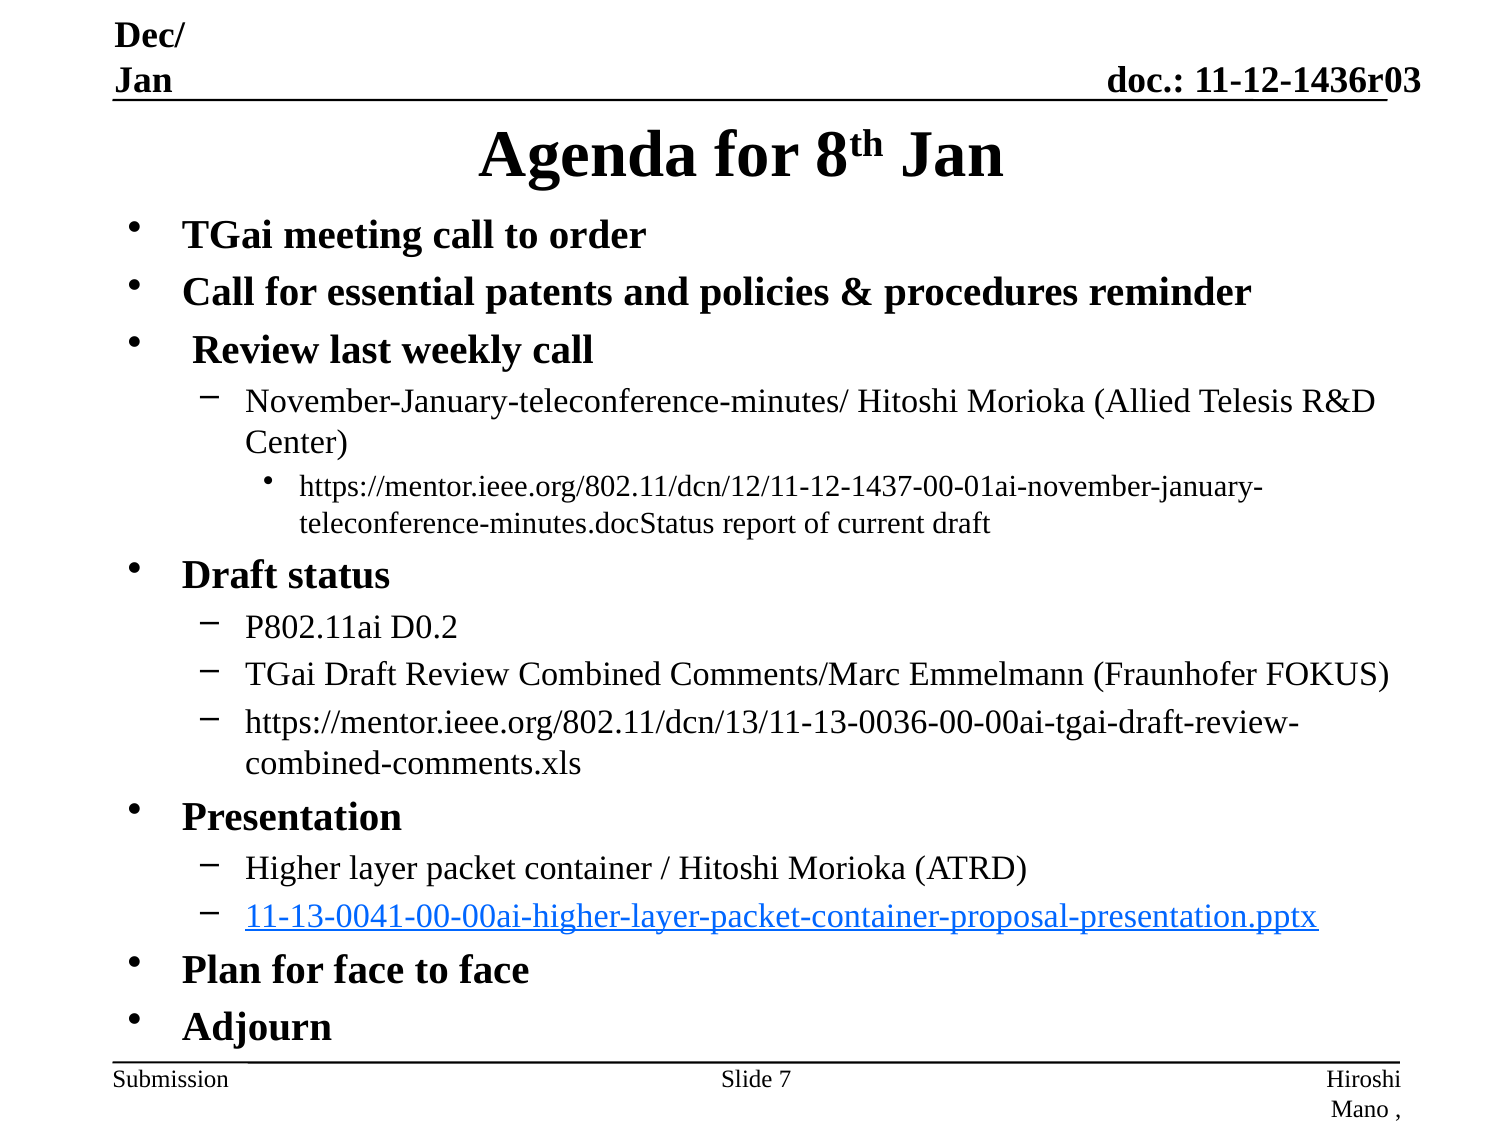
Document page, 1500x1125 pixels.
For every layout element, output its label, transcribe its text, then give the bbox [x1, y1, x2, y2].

slide_number Dec/Jan [114, 54, 224, 101]
slide_number Slide 7 [712, 1061, 800, 1093]
list TGai meeting call to order Call for essential patents and policies & procedures reminder Review last weekly call November-January-teleconference-minutes/ Hitoshi Morioka (Allied Telesis R&D Center) https://mentor.ieee.org/802.11/dcn/12/11-12-1437-00-01ai-november-january-teleconference-minutes.docStatus report of current draft Draft status P802.11ai D0.2 TGai Draft Review Combined Comments/Marc Emmelmann (Fraunhofer FOKUS) https://mentor.ieee.org/802.11/dcn/13/11-13-0036-00-00ai-tgai-draft-review-combined-comments.xls Presentation Higher layer packet container / Hitoshi Morioka (ATRD) 11-13-0041-00-00ai-higher-layer-packet-container-proposal-presentation.pptx Plan for face to face Adjourn [112, 199, 1451, 1063]
title Agenda for 8th Jan [112, 112, 1388, 188]
footer Hiroshi Mano , ATRD Root,Lab [1324, 1061, 1402, 1093]
